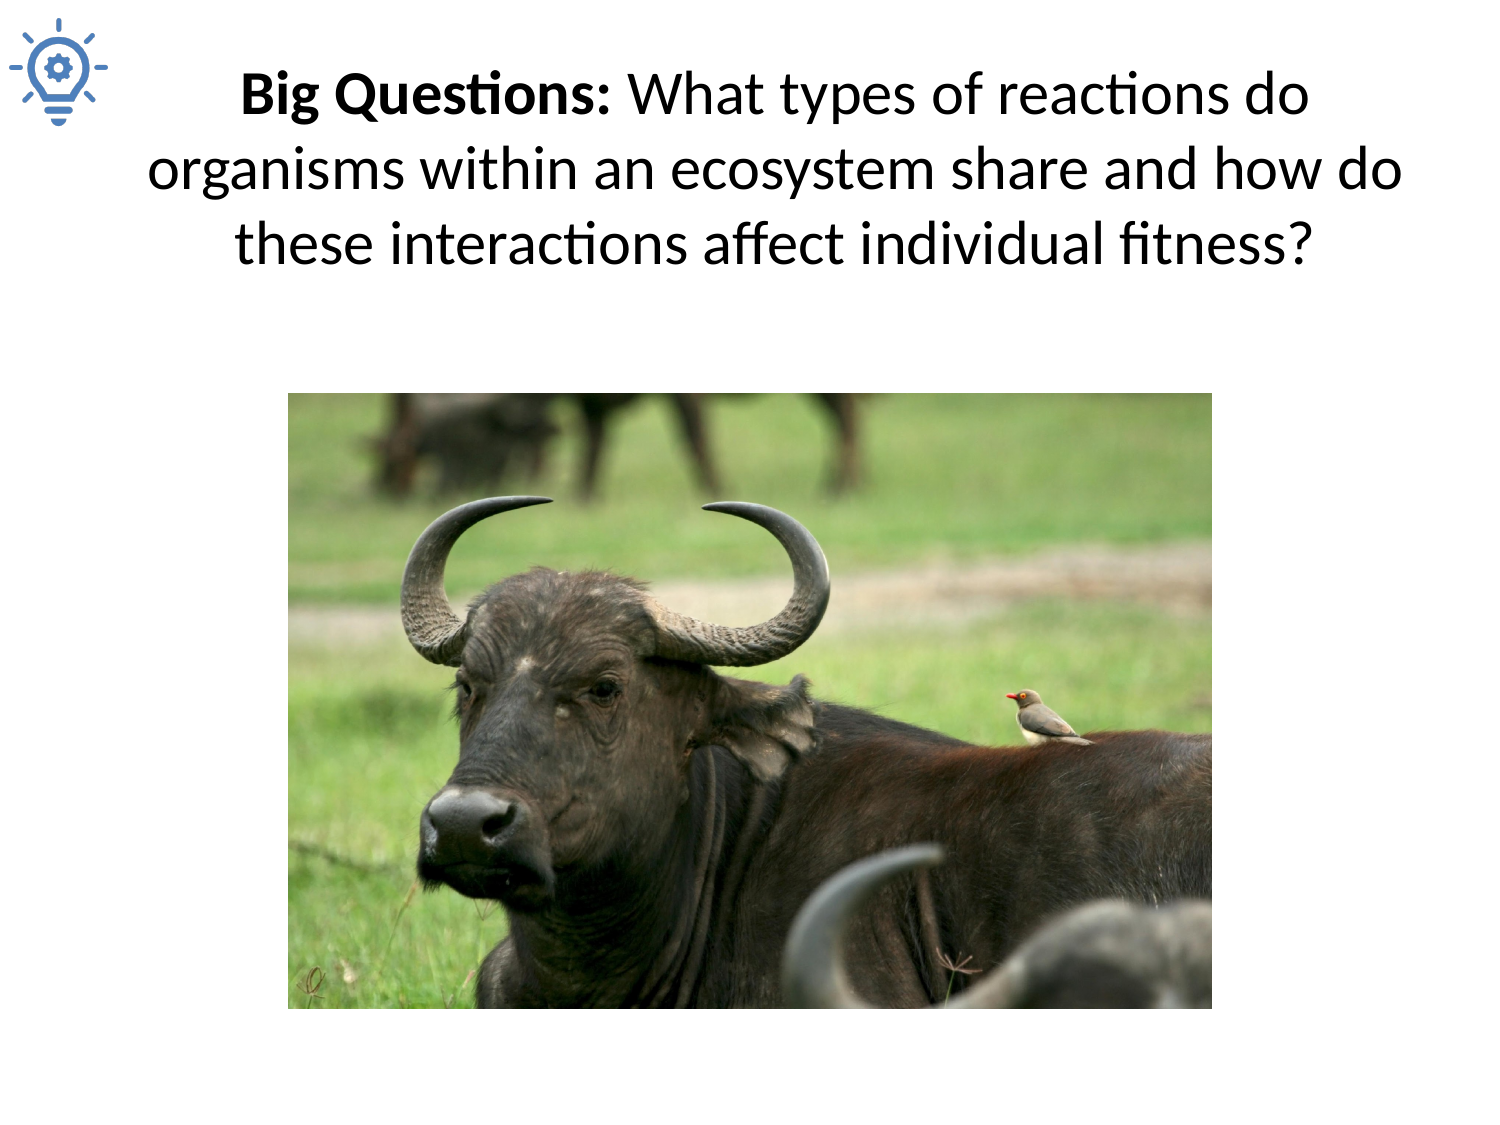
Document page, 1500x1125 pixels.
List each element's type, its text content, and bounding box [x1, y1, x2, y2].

text_box [0, 13, 111, 133]
picture [288, 393, 1212, 1009]
text_box Big Questions: What types of reactions do organisms within an ecosystem share and how do these interactions affect individual fitness? [102, 44, 1450, 285]
